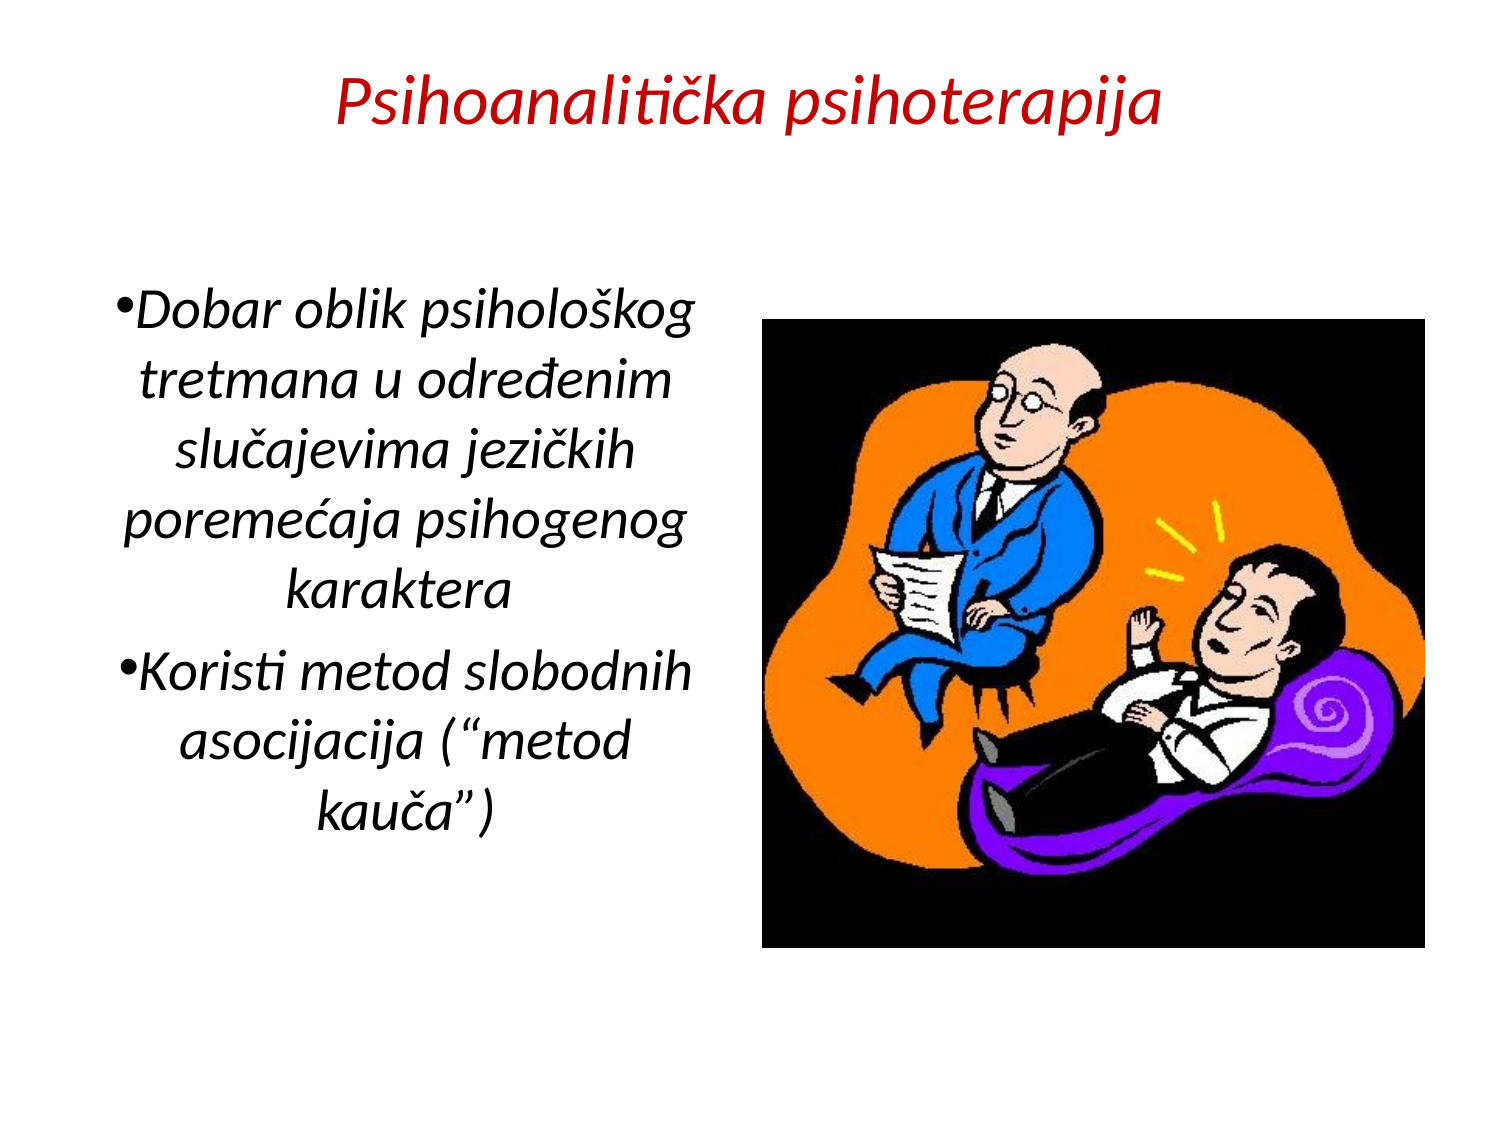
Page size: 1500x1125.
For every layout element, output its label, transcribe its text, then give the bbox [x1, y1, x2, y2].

title Psihoanalitička psihoterapija [75, 45, 1425, 233]
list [762, 319, 1426, 949]
list Dobar oblik psihološkog tretmana u određenim slučajevima jezičkih poremećaja psihogenog karaktera Koristi metod slobodnih asocijacija (“metod kauča”) [75, 262, 738, 1005]
